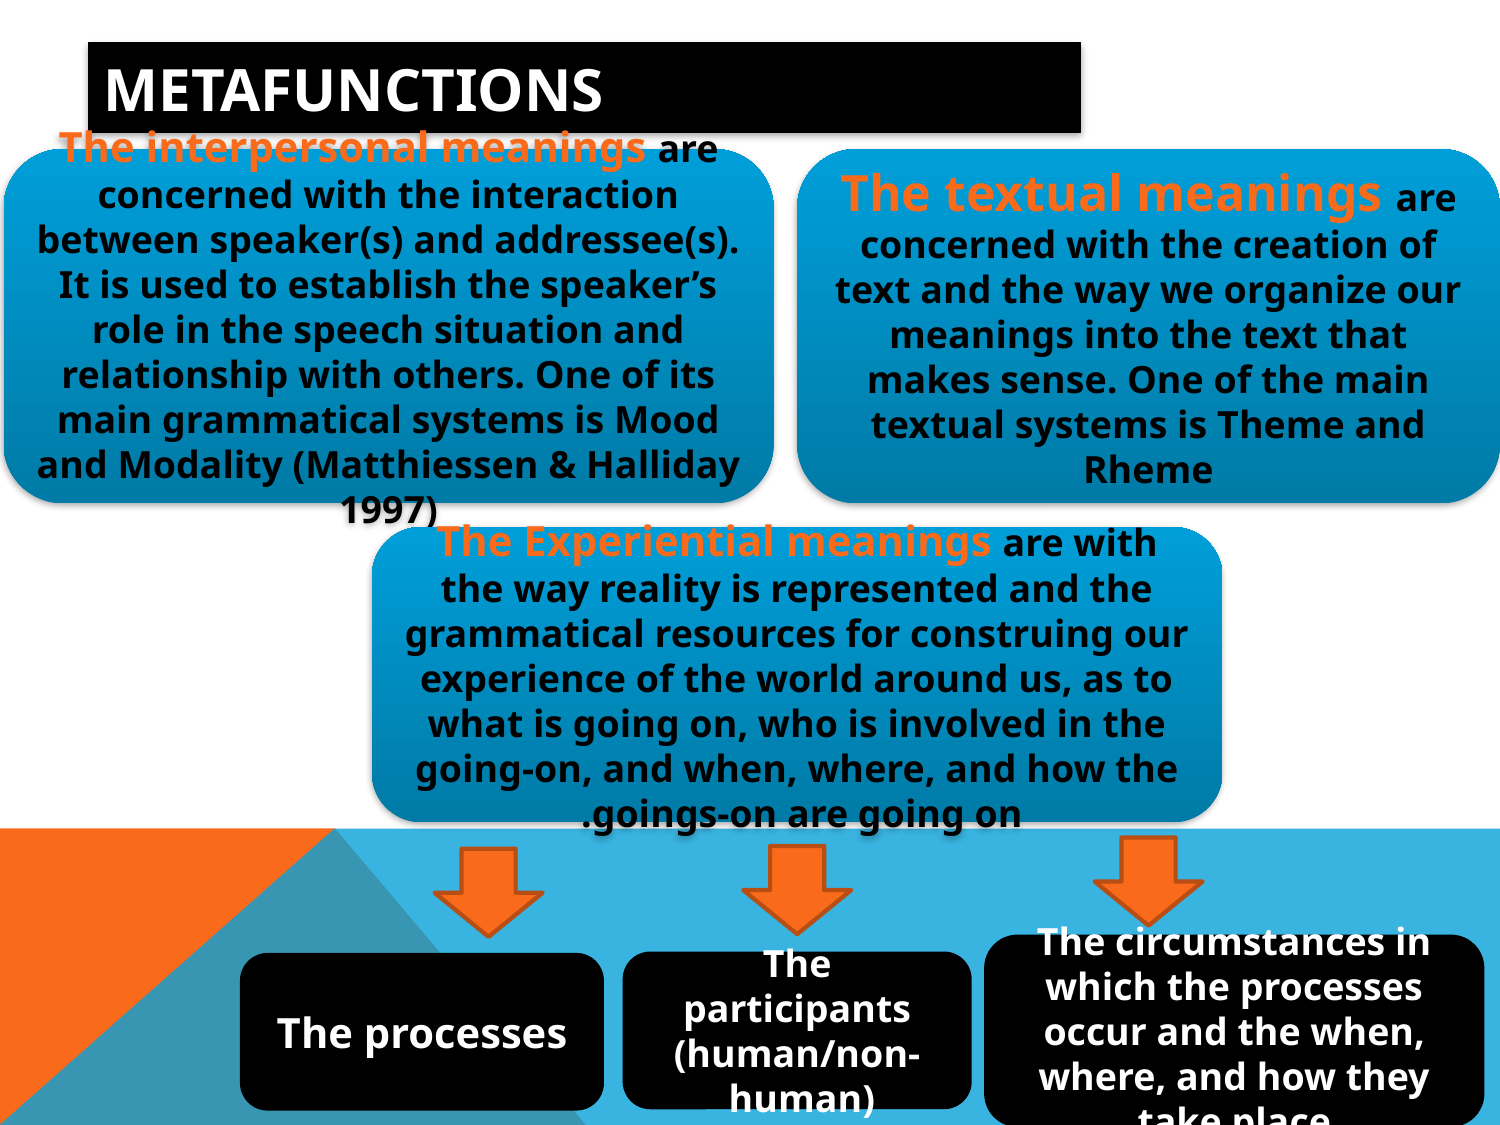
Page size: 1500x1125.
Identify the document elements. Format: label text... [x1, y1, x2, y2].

text_box [1092, 835, 1205, 928]
text_box The interpersonal meanings are concerned with the interaction between speaker(s) and addressee(s). It is used to establish the speaker’s role in the speech situation and relationship with others. One of its main grammatical systems is Mood and Modality (Matthiessen & Halliday 1997) [3, 149, 774, 504]
text_box [741, 843, 854, 936]
title metafunctions [88, 42, 1081, 133]
text_box The processes [239, 952, 604, 1111]
text_box [432, 846, 545, 939]
text_box The participants (human/non-human) [622, 951, 972, 1110]
text_box The circumstances in which the processes occur and the when, where, and how they take place [984, 934, 1485, 1125]
text_box The textual meanings are concerned with the creation of text and the way we organize our meanings into the text that makes sense. One of the main textual systems is Theme and Rheme [797, 149, 1500, 504]
text_box The Experiential meanings are with the way reality is represented and the grammatical resources for construing our experience of the world around us, as to what is going on, who is involved in the going-on, and when, where, and how the goings-on are going on. [371, 527, 1223, 823]
